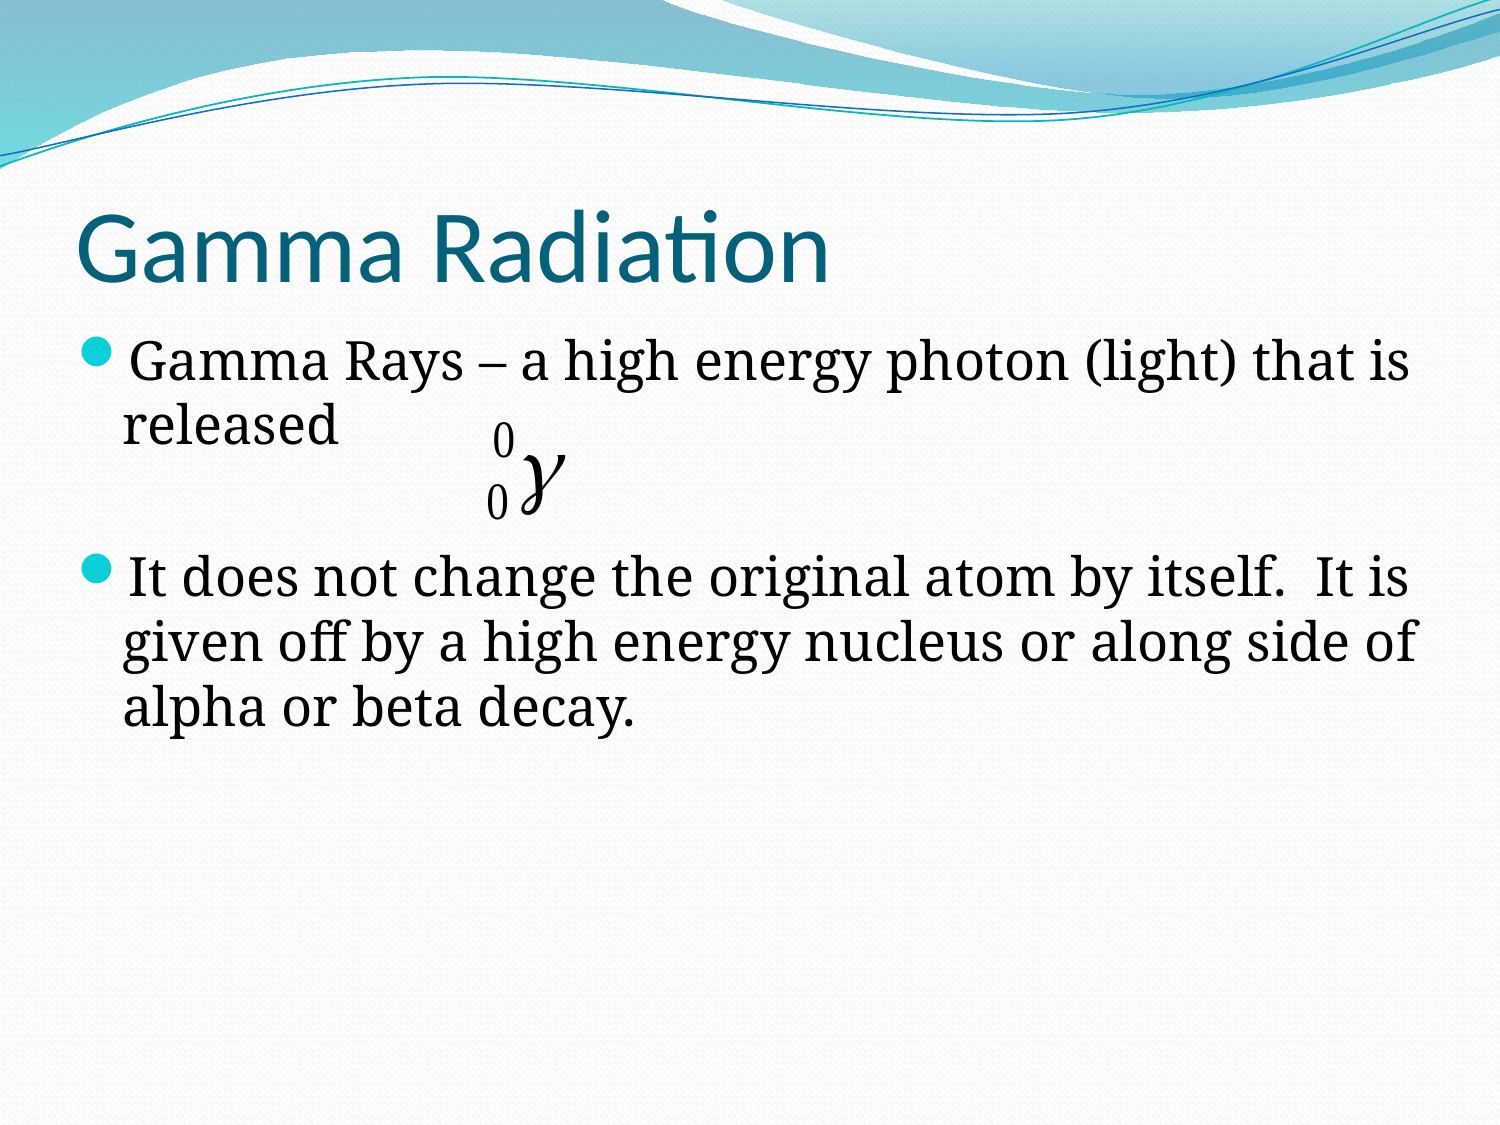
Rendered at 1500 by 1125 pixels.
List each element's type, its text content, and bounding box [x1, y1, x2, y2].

list Gamma Rays – a high energy photon (light) that is released It does not change the original atom by itself. It is given off by a high energy nucleus or along side of alpha or beta decay. [62, 318, 1449, 526]
title Gamma Radiation [74, 115, 1426, 304]
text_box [474, 399, 572, 543]
